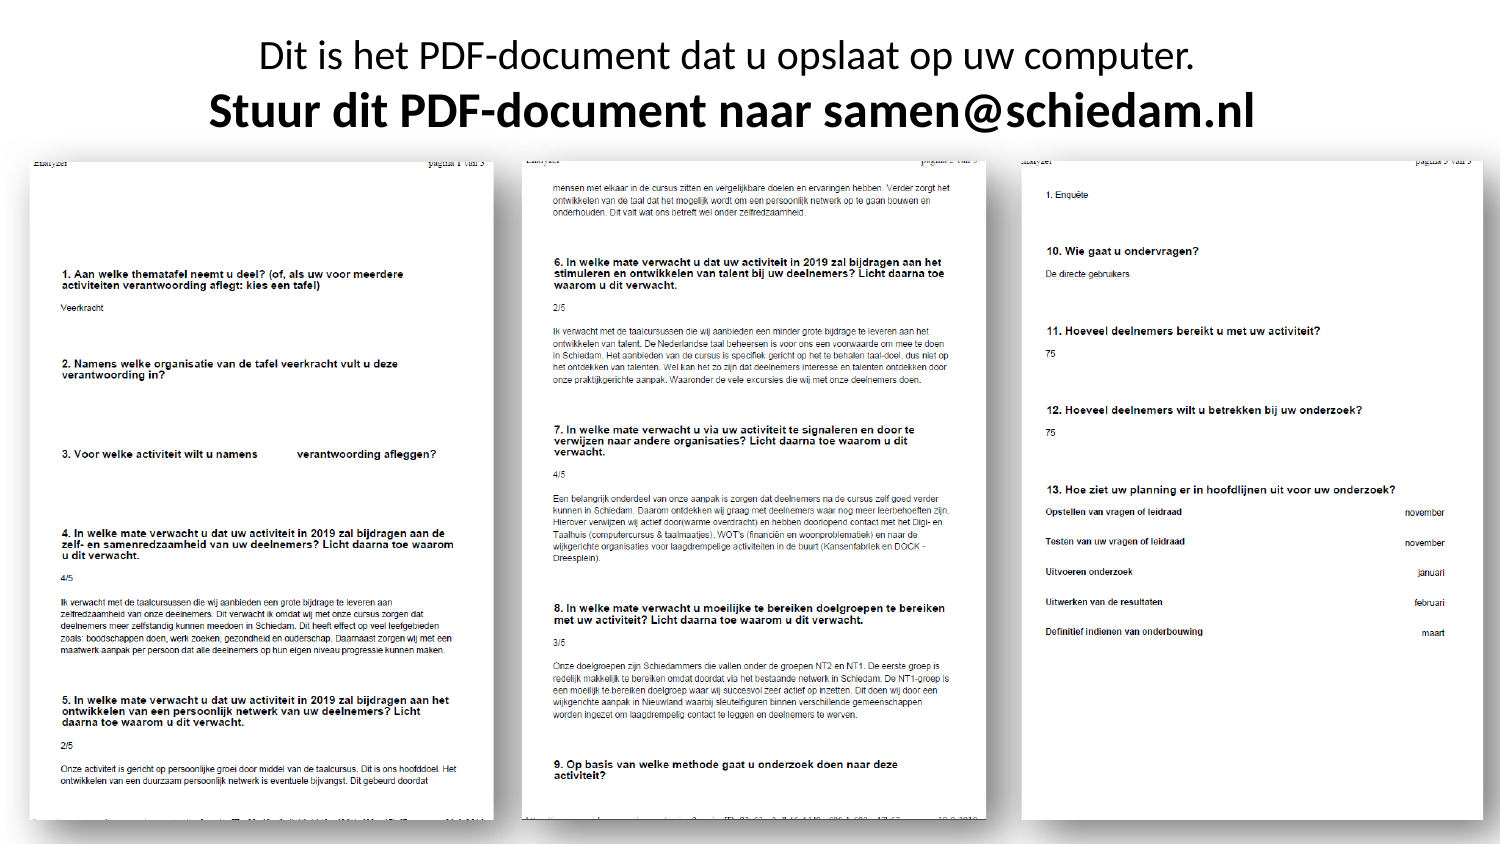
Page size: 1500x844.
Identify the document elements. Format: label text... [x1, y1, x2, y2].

picture [29, 161, 494, 820]
text_box Dit is het PDF-document dat u opslaat op uw computer. Stuur dit PDF-document naar samen@schiedam.nl [147, 20, 1317, 145]
picture [521, 161, 987, 820]
picture [1021, 161, 1484, 820]
